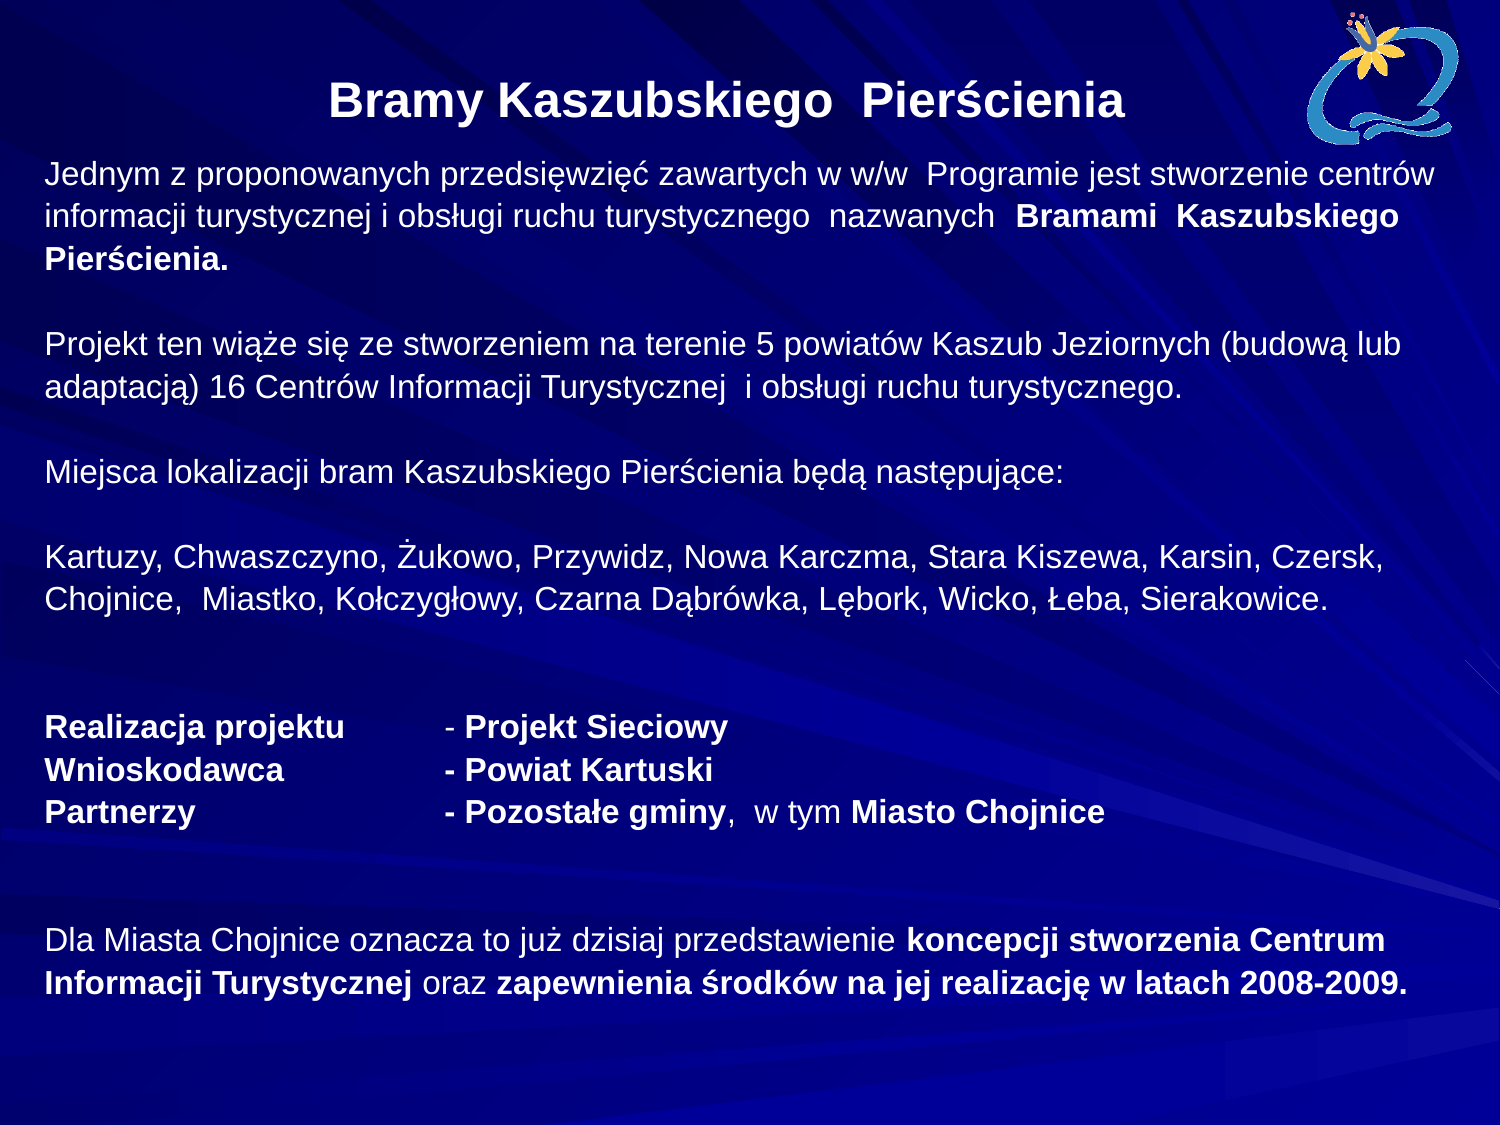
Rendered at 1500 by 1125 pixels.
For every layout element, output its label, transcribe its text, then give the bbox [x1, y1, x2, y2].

picture [1305, 10, 1459, 145]
list Jednym z proponowanych przedsięwzięć zawartych w w/w Programie jest stworzenie centrów informacji turystycznej i obsługi ruchu turystycznego nazwanych Bramami Kaszubskiego Pierścienia. Projekt ten wiąże się ze stworzeniem na terenie 5 powiatów Kaszub Jeziornych (budową lub adaptacją) 16 Centrów Informacji Turystycznej i obsługi ruchu turystycznego. Miejsca lokalizacji bram Kaszubskiego Pierścienia będą następujące: Kartuzy, Chwaszczyno, Żukowo, Przywidz, Nowa Karczma, Stara Kiszewa, Karsin, Czersk, Chojnice, Miastko, Kołczygłowy, Czarna Dąbrówka, Lębork, Wicko, Łeba, Sierakowice. Realizacja projektu - Projekt Sieciowy Wnioskodawca - Powiat Kartuski Partnerzy - Pozostałe gminy, w tym Miasto Chojnice Dla Miasta Chojnice oznacza to już dzisiaj przedstawienie koncepcji stworzenia Centrum Informacji Turystycznej oraz zapewnienia środków na jej realizację w latach 2008-2009. [29, 148, 1500, 1006]
title Bramy Kaszubskiego Pierścienia [64, 0, 1415, 148]
